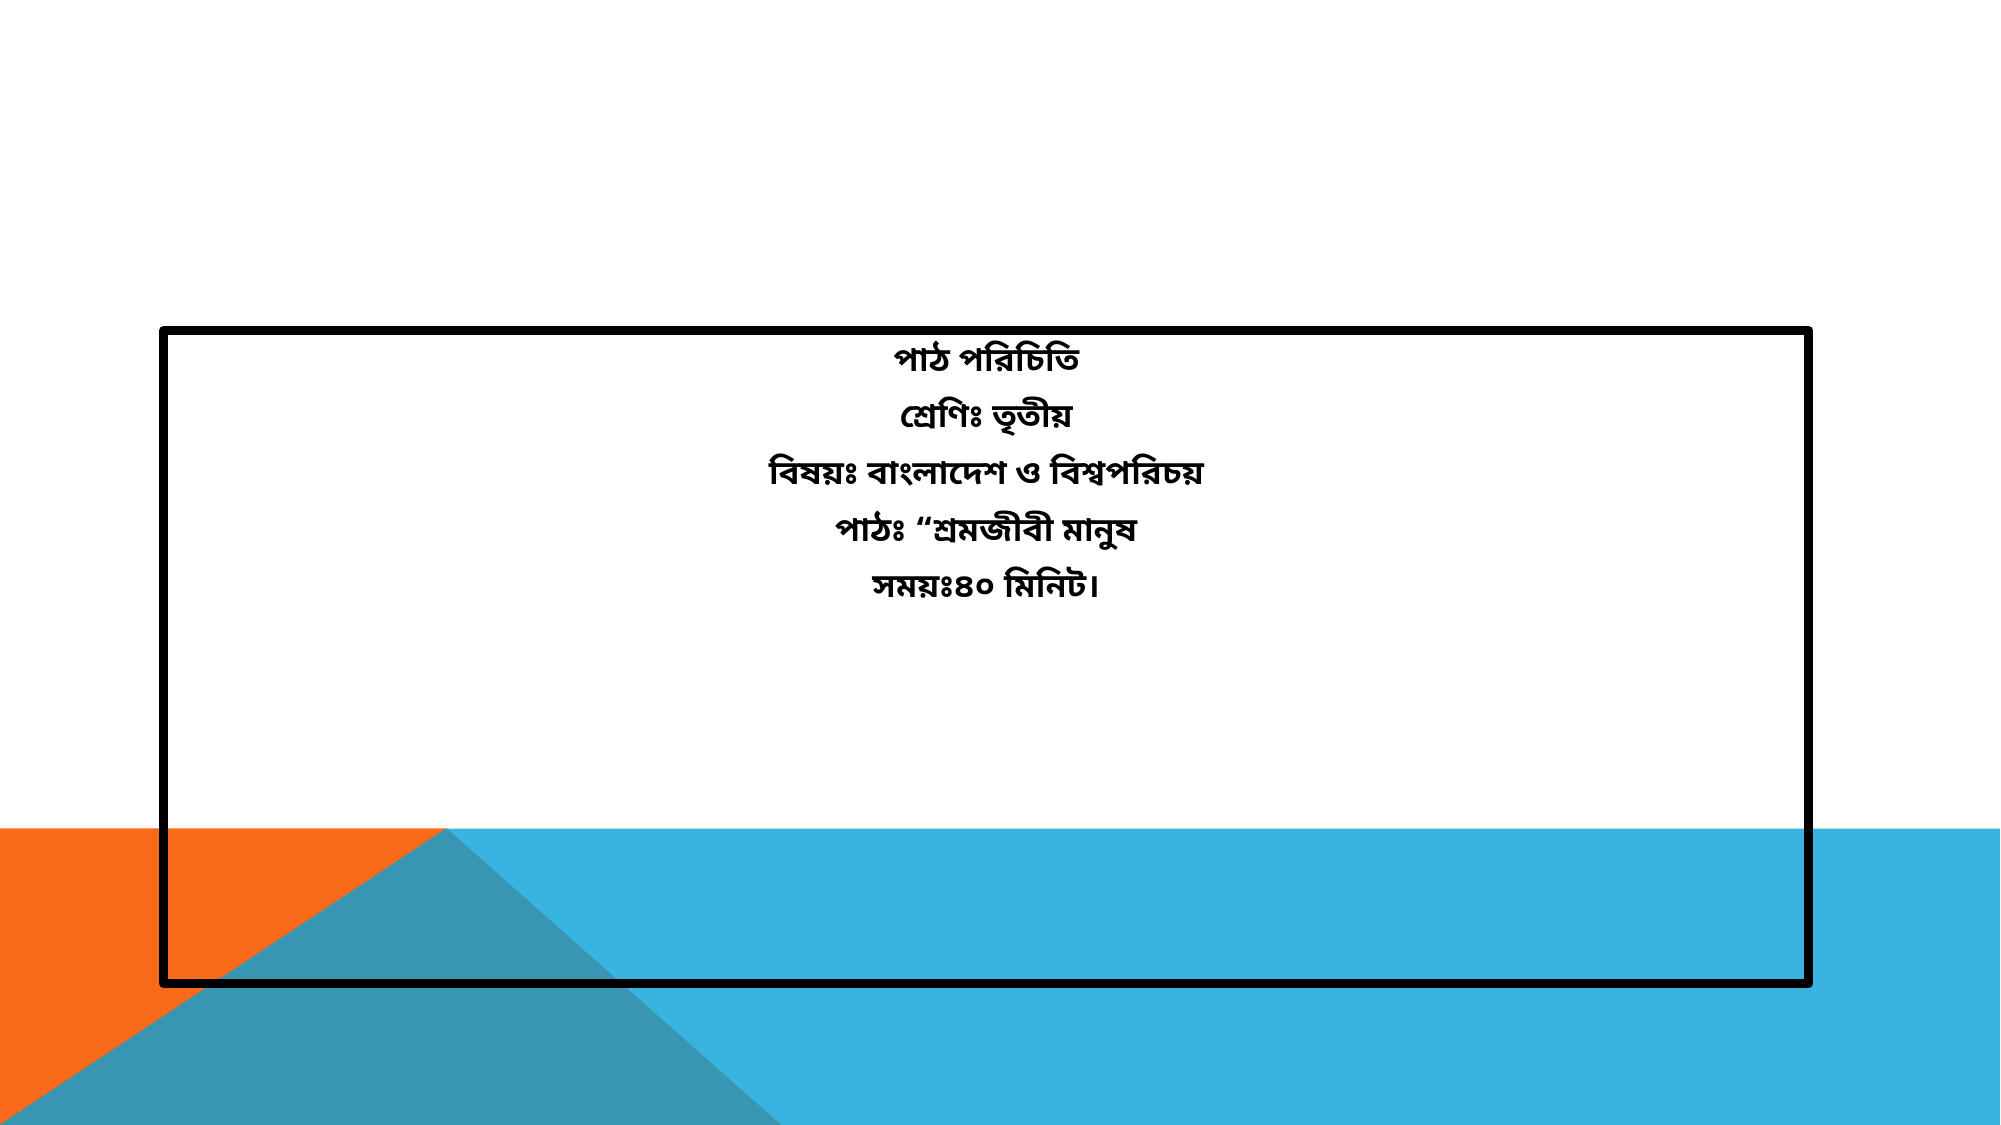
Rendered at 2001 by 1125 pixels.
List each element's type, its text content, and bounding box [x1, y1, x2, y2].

list পাঠ পরিচিতি শ্রেণিঃ তৃতীয় বিষয়ঃ বাংলাদেশ ও বিশ্বপরিচয় পাঠঃ “শ্রমজীবী মানুষ সময়ঃ৪০ মিনিট। [163, 330, 1809, 984]
